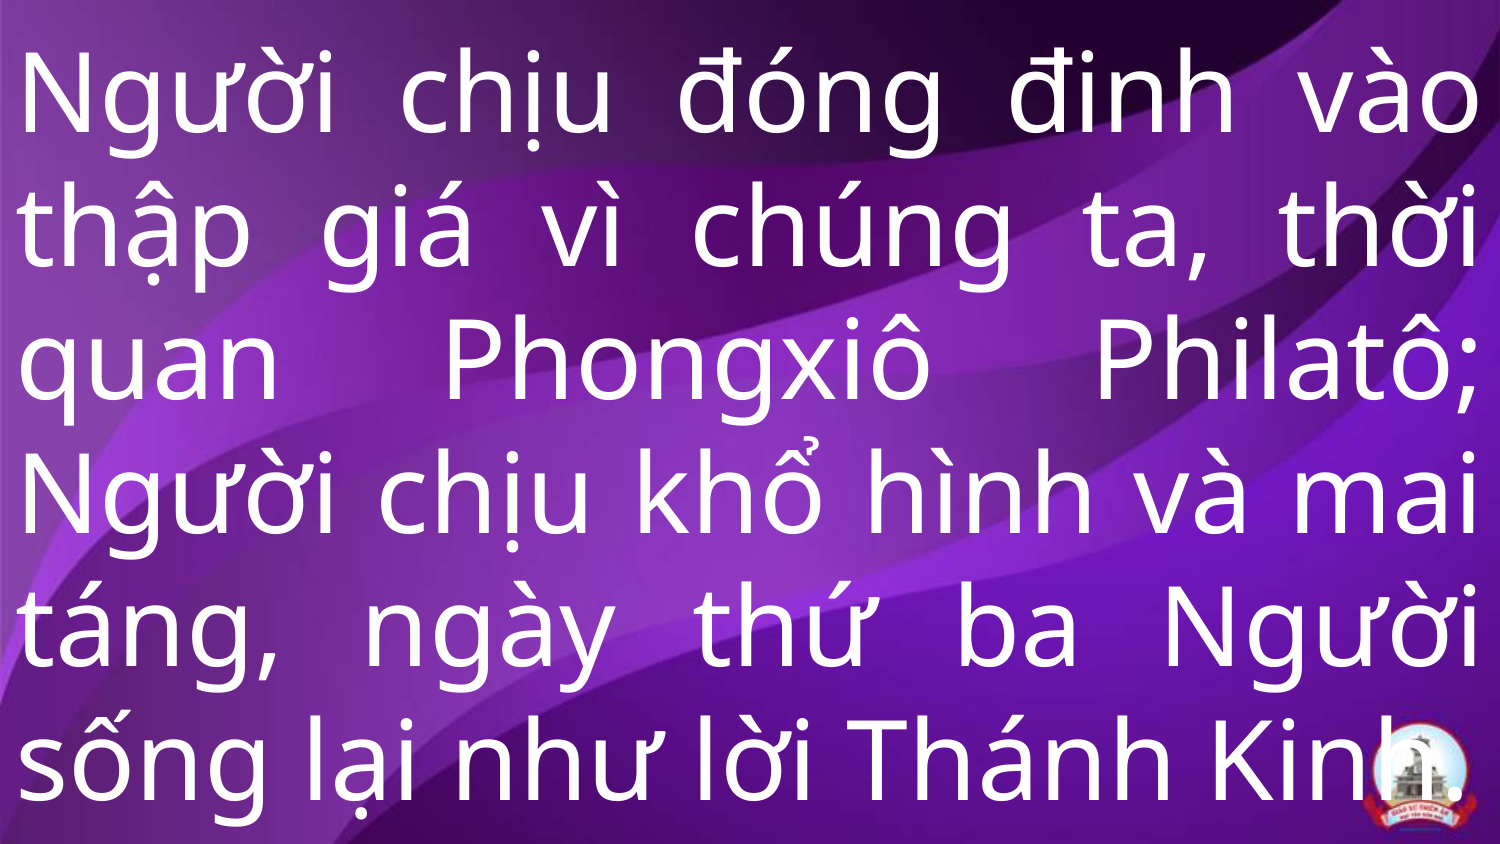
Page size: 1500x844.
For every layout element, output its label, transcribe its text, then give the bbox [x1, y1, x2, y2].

title Người chịu đóng đinh vào thập giá vì chúng ta, thời quan Phongxiô Philatô; Người chịu khổ hình và mai táng, ngày thứ ba Người sống lại như lời Thánh Kinh. [0, 0, 1500, 844]
